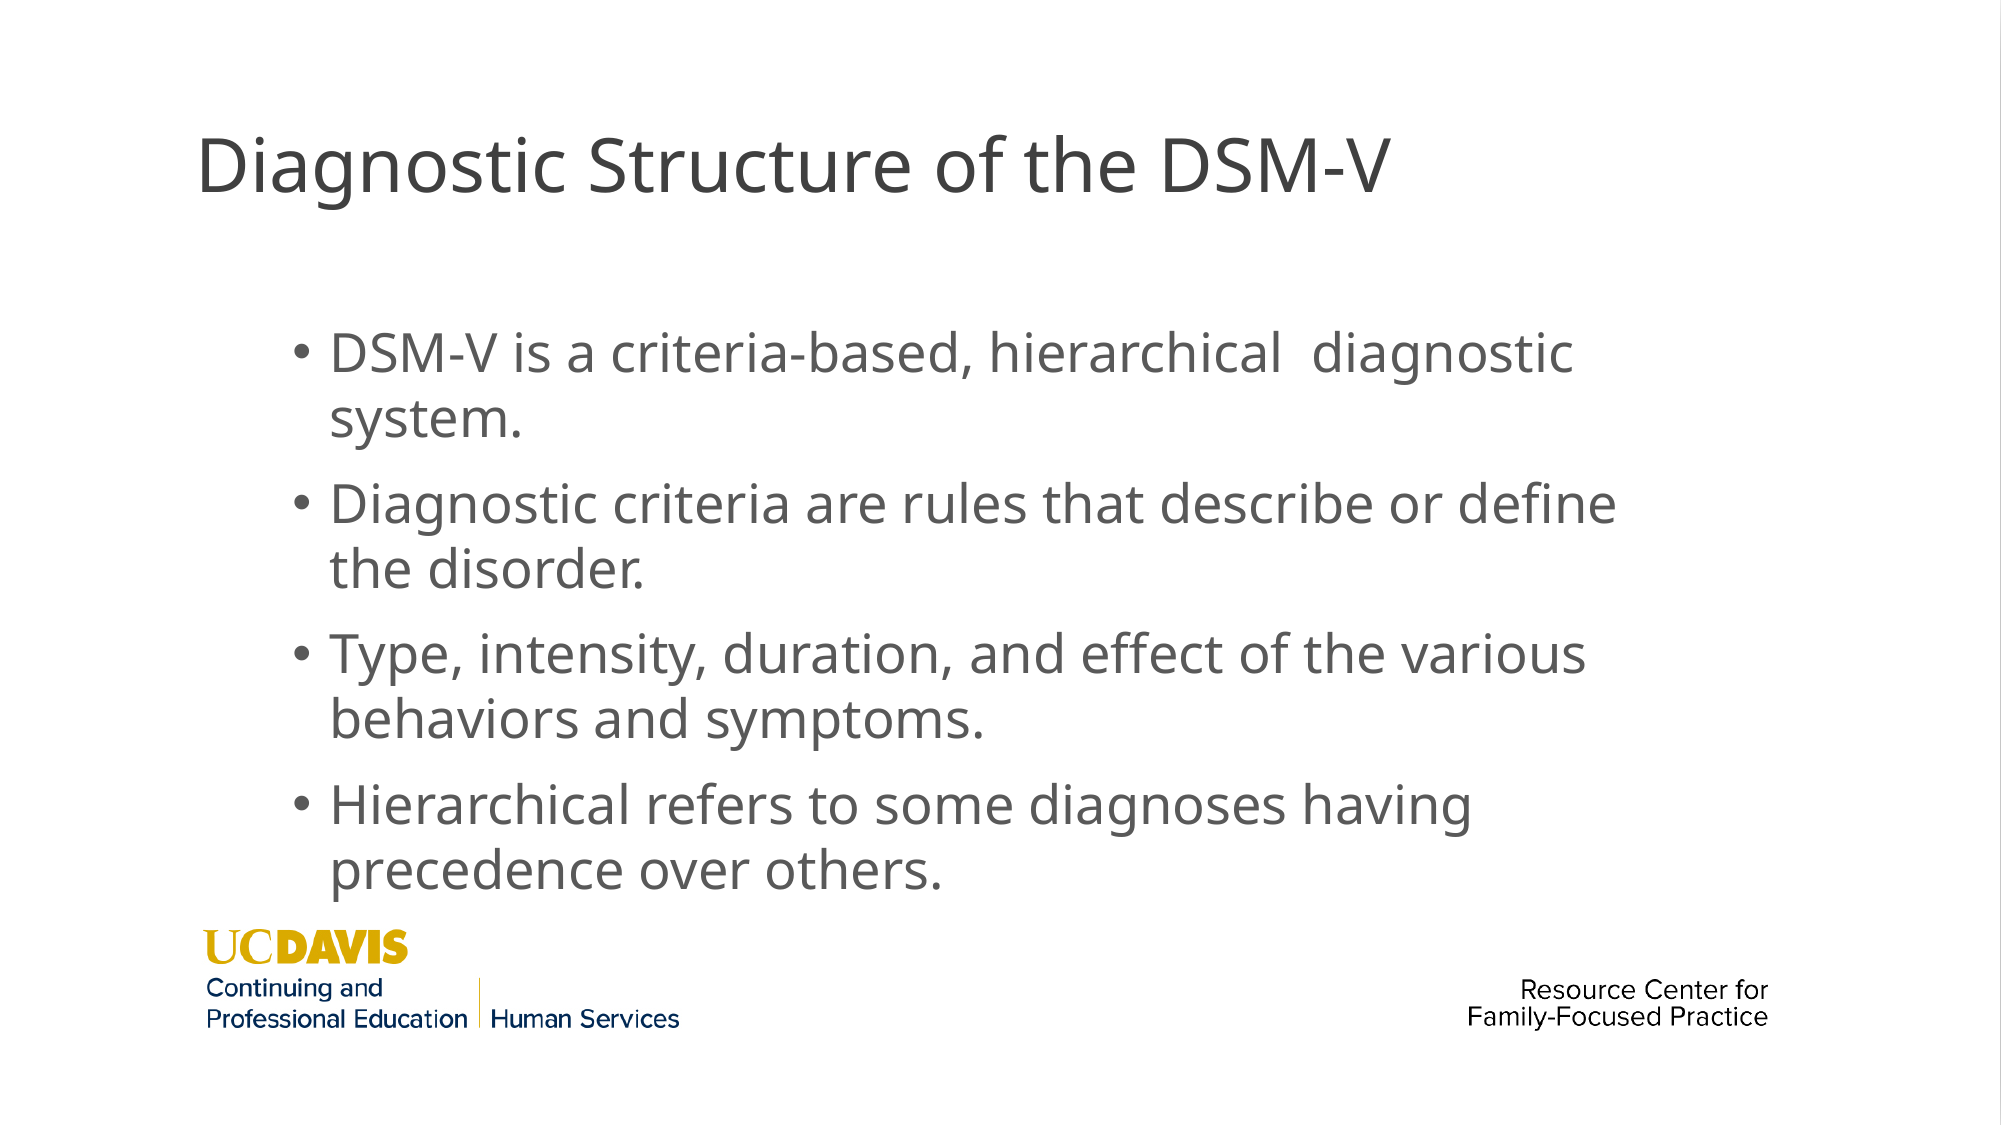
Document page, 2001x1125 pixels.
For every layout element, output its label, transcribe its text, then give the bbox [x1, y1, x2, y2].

picture [1469, 979, 1768, 1031]
title Diagnostic Structure of the DSM-V [180, 59, 1806, 278]
list DSM-V is a criteria-based, hierarchical diagnostic system. Diagnostic criteria are rules that describe or define the disorder. Type, intensity, duration, and effect of the various behaviors and symptoms. Hierarchical refers to some diagnoses having precedence over others. [277, 310, 1723, 979]
picture [165, 892, 716, 1065]
